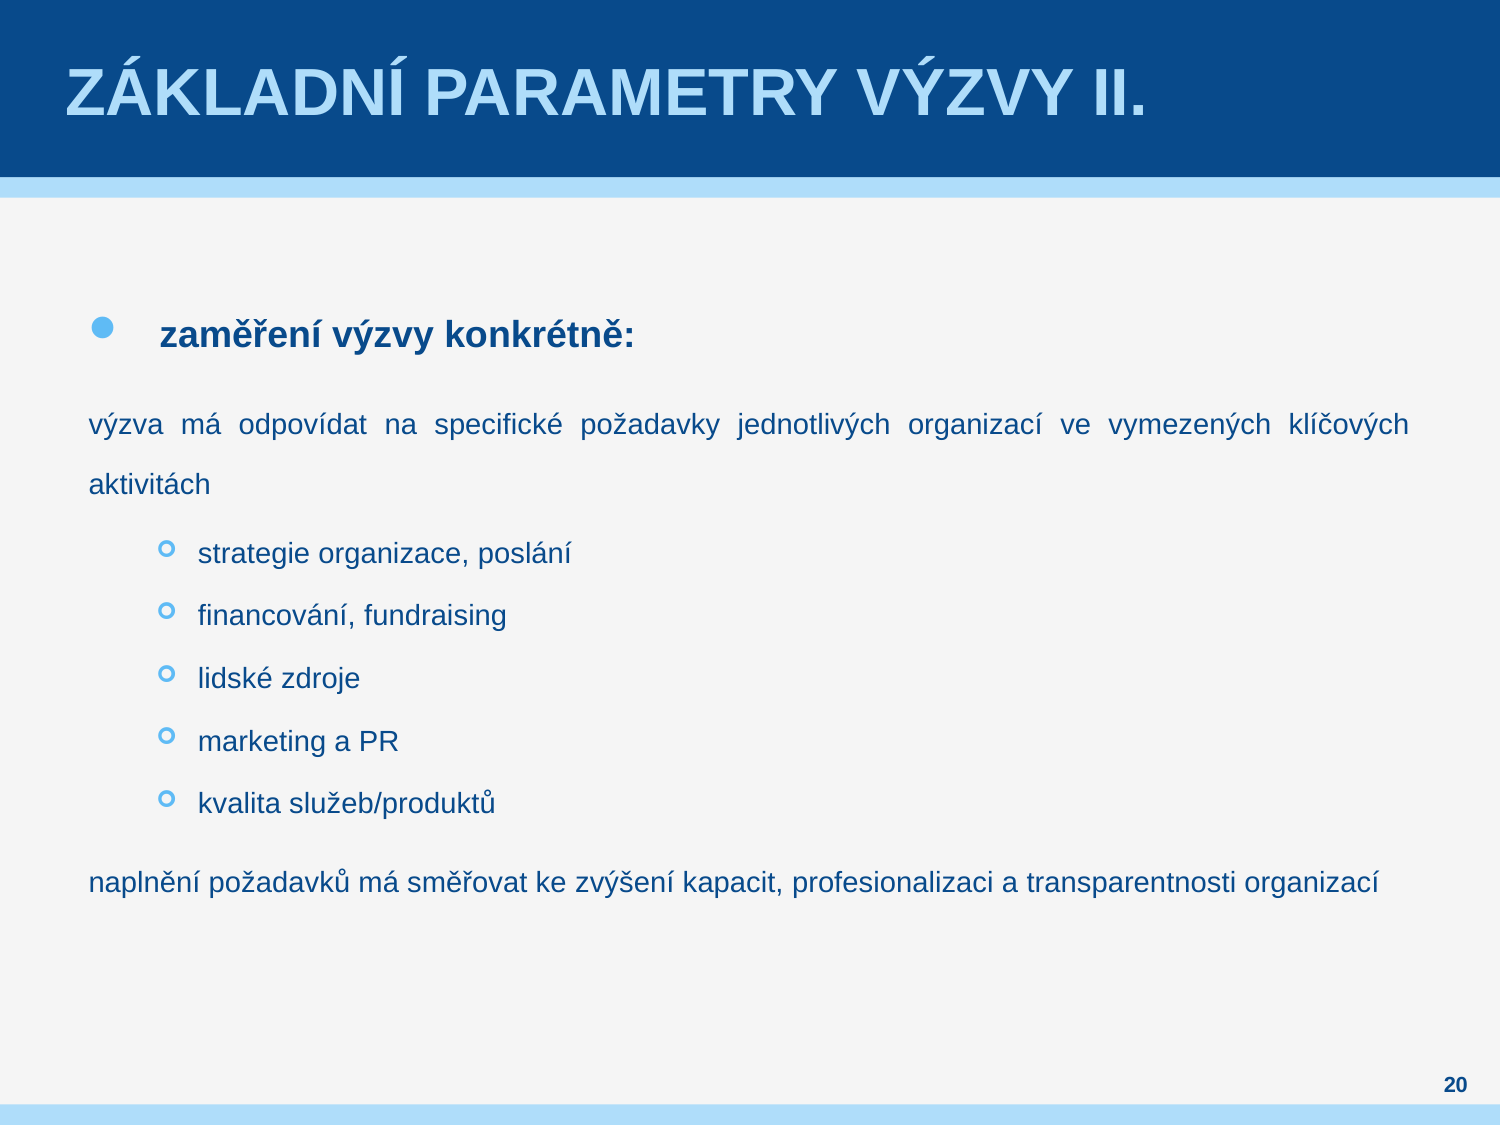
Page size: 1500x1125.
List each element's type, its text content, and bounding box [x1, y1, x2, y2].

title Základní parametry výzvy II. [59, 0, 1441, 178]
list zaměření výzvy konkrétně: výzva má odpovídat na specifické požadavky jednotlivých organizací ve vymezených klíčových aktivitách strategie organizace, poslání financování, fundraising lidské zdroje marketing a PR kvalita služeb/produktů naplnění požadavků má směřovat ke zvýšení kapacit, profesionalizaci a transparentnosti organizací [88, 295, 1412, 1004]
slide_number 20 [1417, 1068, 1495, 1099]
